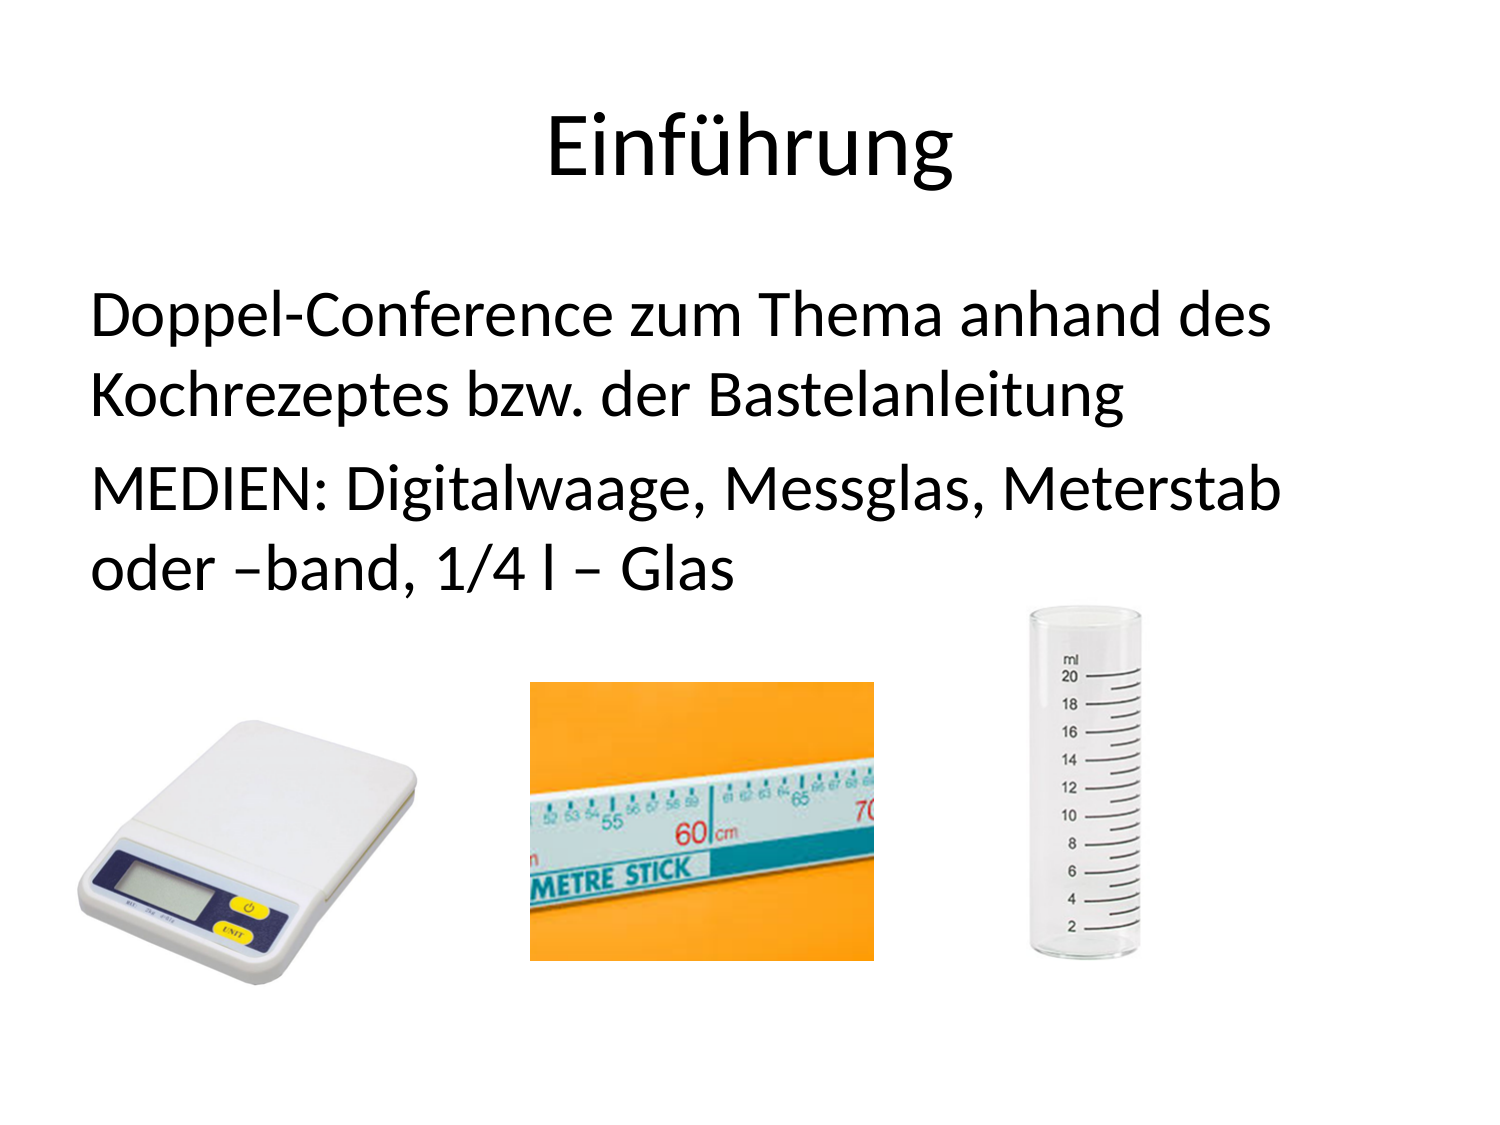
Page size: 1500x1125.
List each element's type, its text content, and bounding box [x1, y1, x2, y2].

title Einführung [75, 45, 1425, 233]
list Doppel-Conference zum Thema anhand des Kochrezeptes bzw. der Bastelanleitung MEDIEN: Digitalwaage, Messglas, Meterstab oder –band, 1/4 l – Glas [75, 262, 1425, 1005]
picture [974, 597, 1186, 962]
picture [74, 696, 430, 1005]
picture [529, 682, 874, 962]
